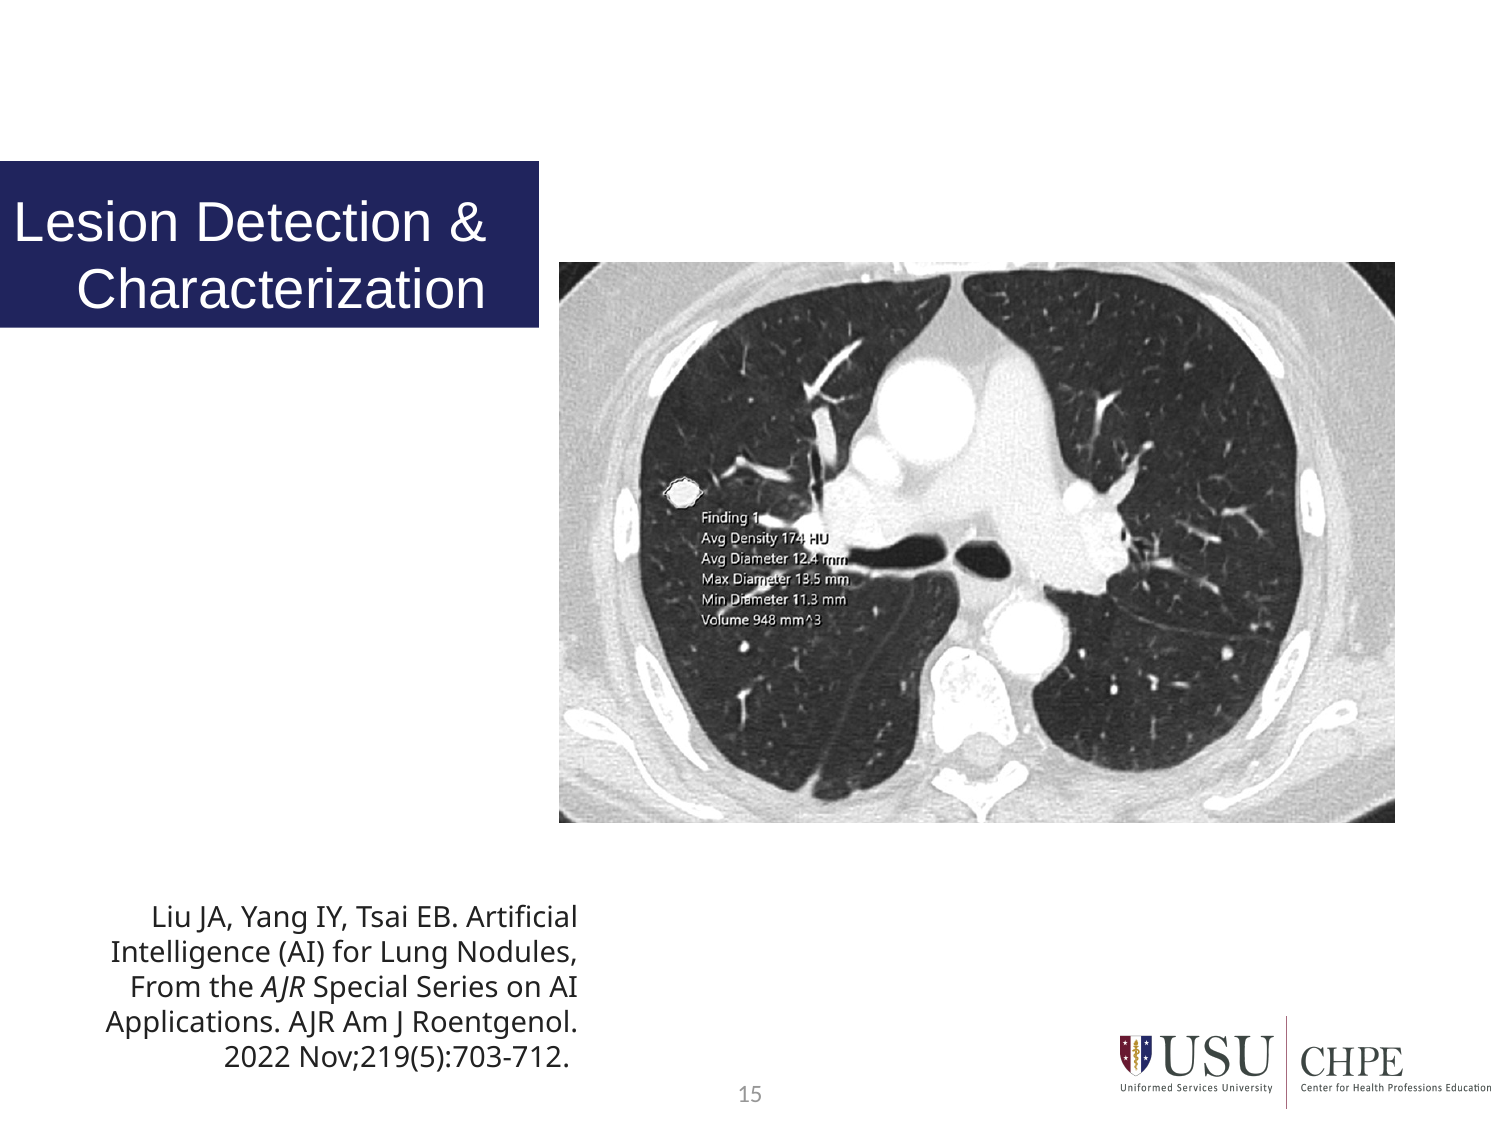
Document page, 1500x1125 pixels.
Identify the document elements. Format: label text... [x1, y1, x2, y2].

slide_number 15 [708, 1062, 791, 1123]
text_box Liu JA, Yang IY, Tsai EB. Artificial Intelligence (AI) for Lung Nodules, From the AJR Special Series on AI Applications. AJR Am J Roentgenol. 2022 Nov;219(5):703-712. [54, 890, 594, 1081]
picture [1120, 1016, 1491, 1109]
title Lesion Detection & Characterization [0, 161, 539, 328]
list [559, 262, 1396, 823]
